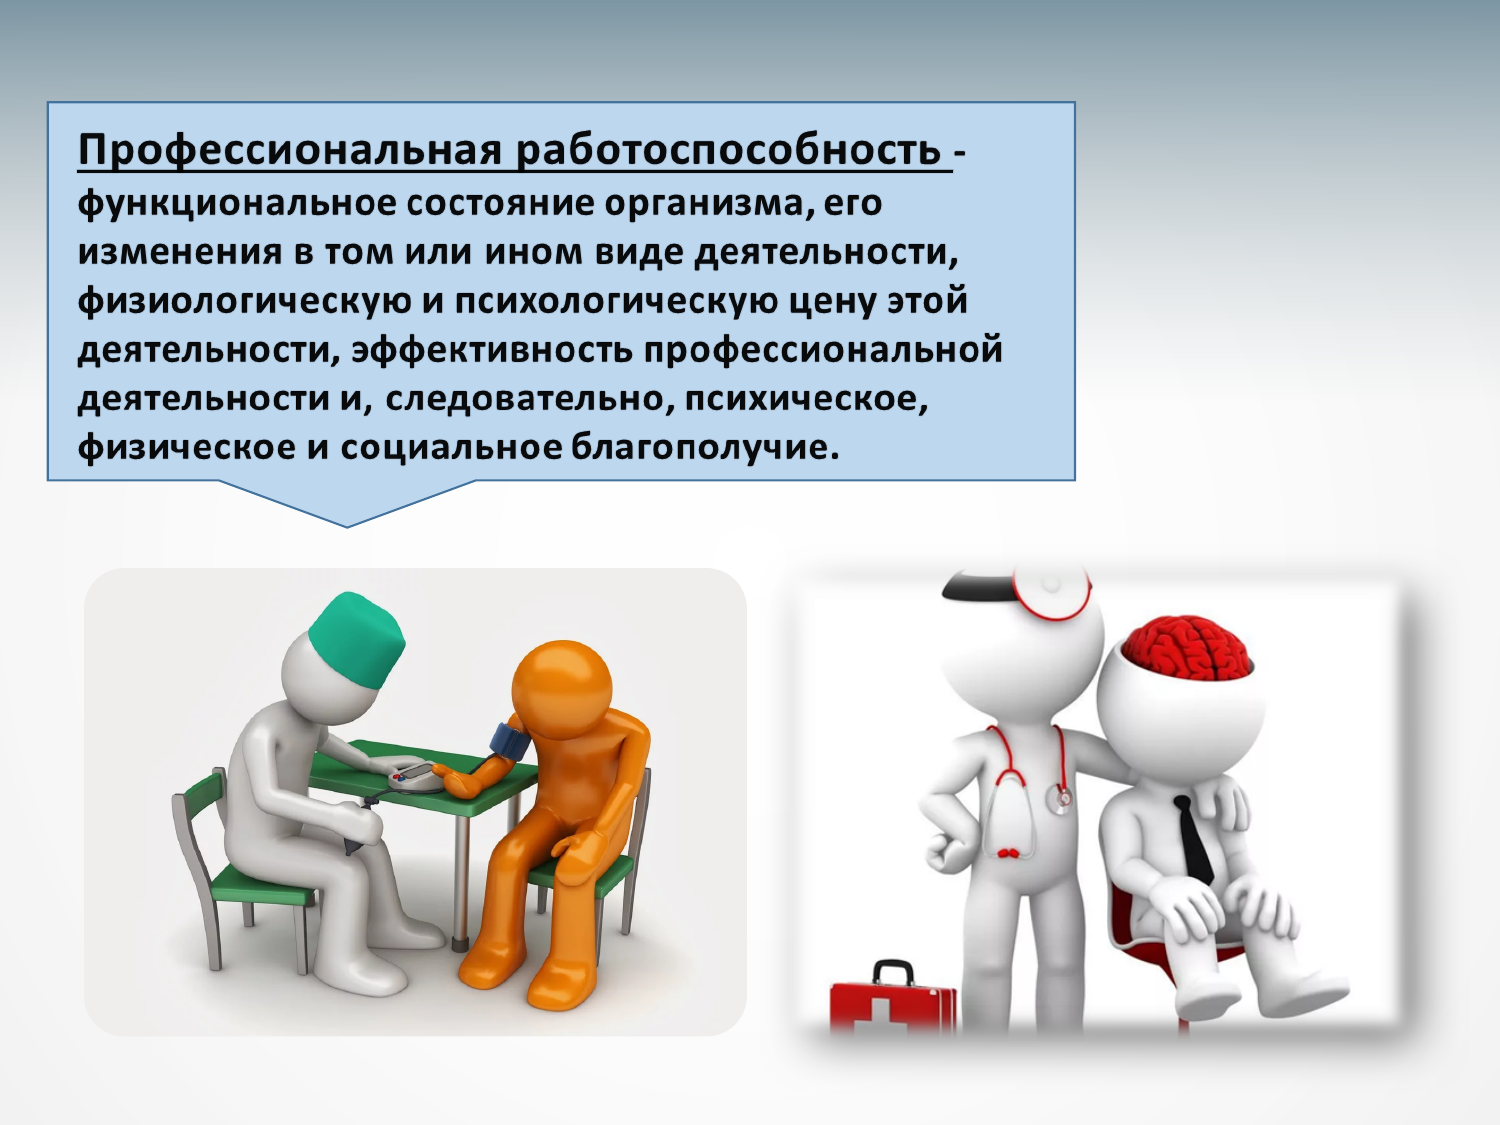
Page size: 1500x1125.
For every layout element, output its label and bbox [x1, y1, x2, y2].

text_box [252, 494, 442, 529]
picture [776, 560, 1420, 1044]
picture [47, 102, 1098, 494]
picture [84, 568, 747, 1037]
